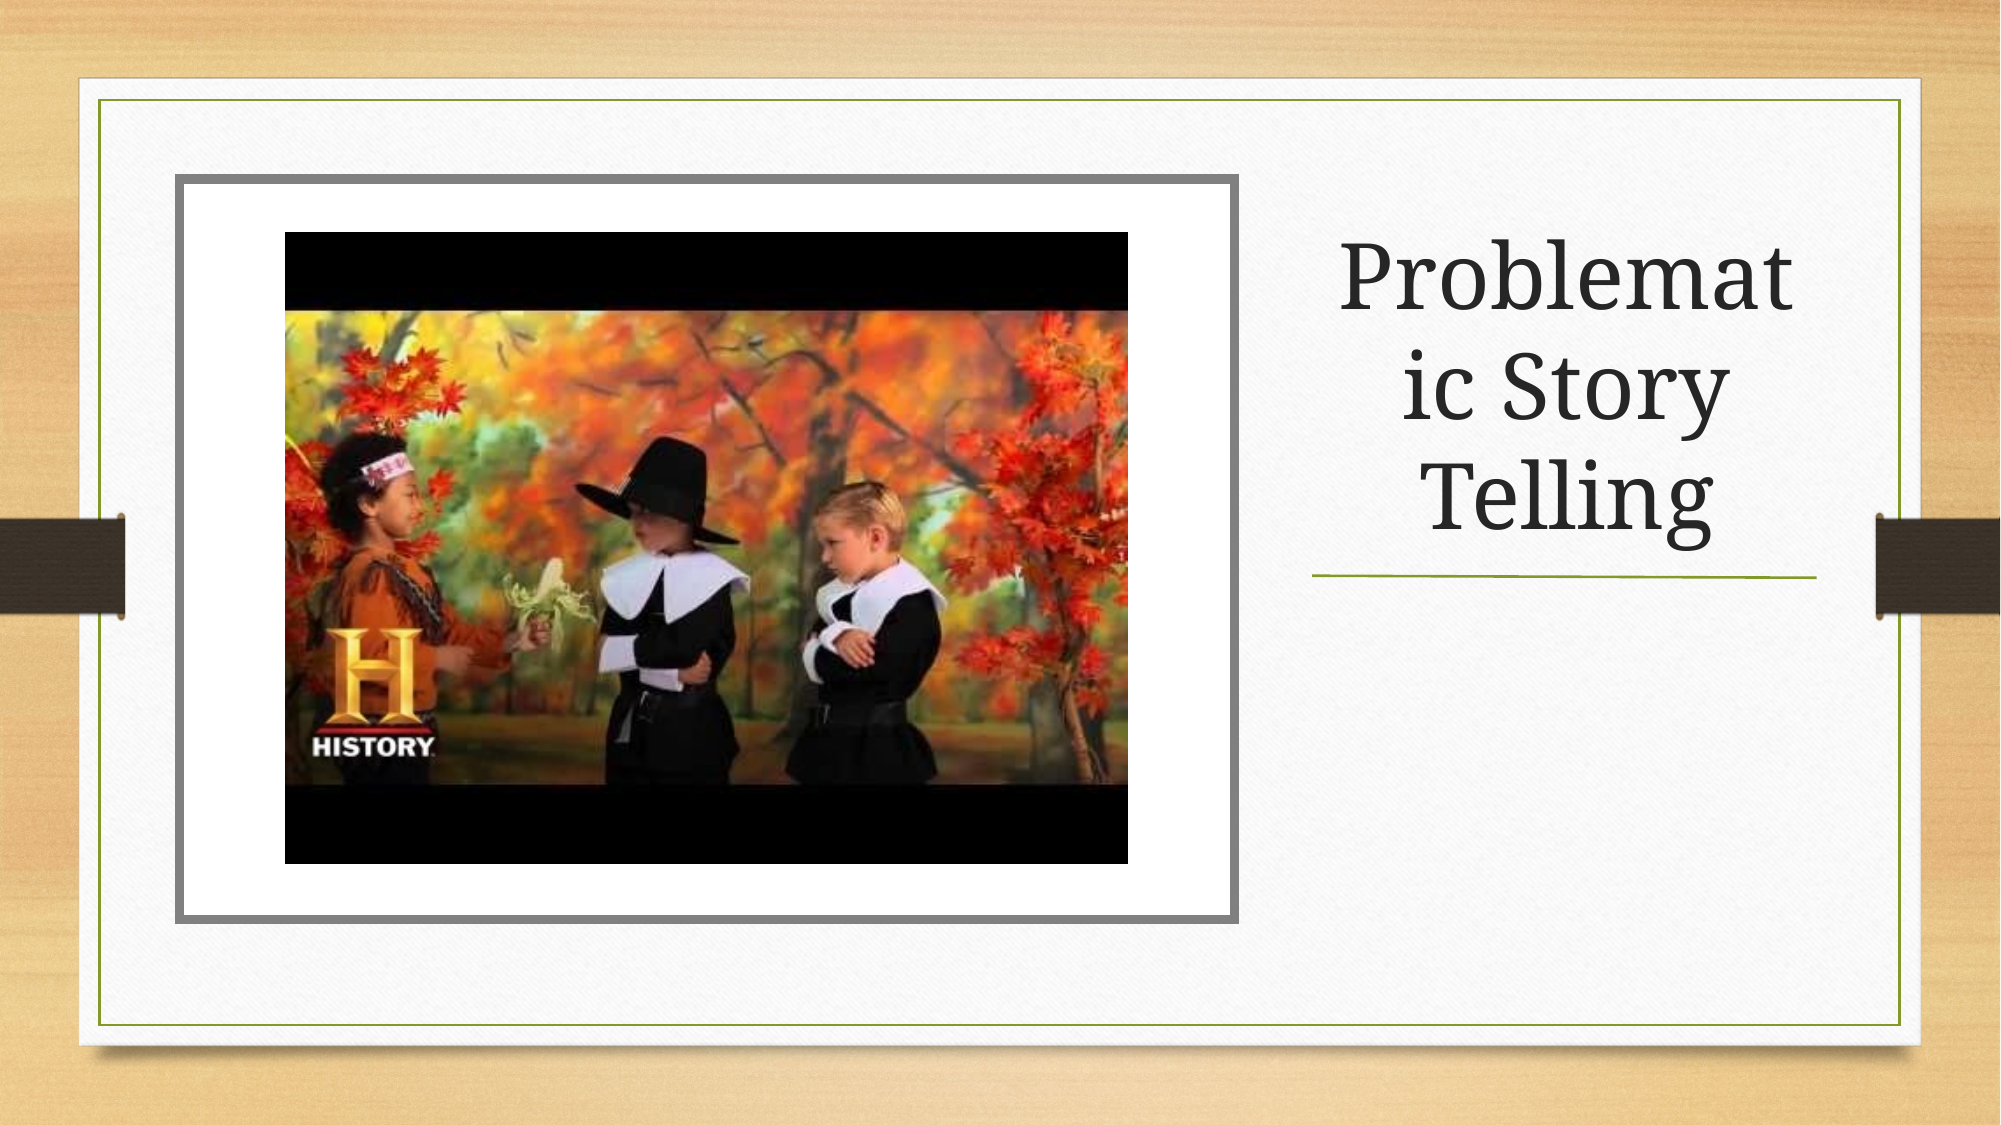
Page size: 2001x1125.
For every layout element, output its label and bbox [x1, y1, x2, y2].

text_box [0, 0, 2000, 1125]
text_box [283, 231, 1129, 865]
